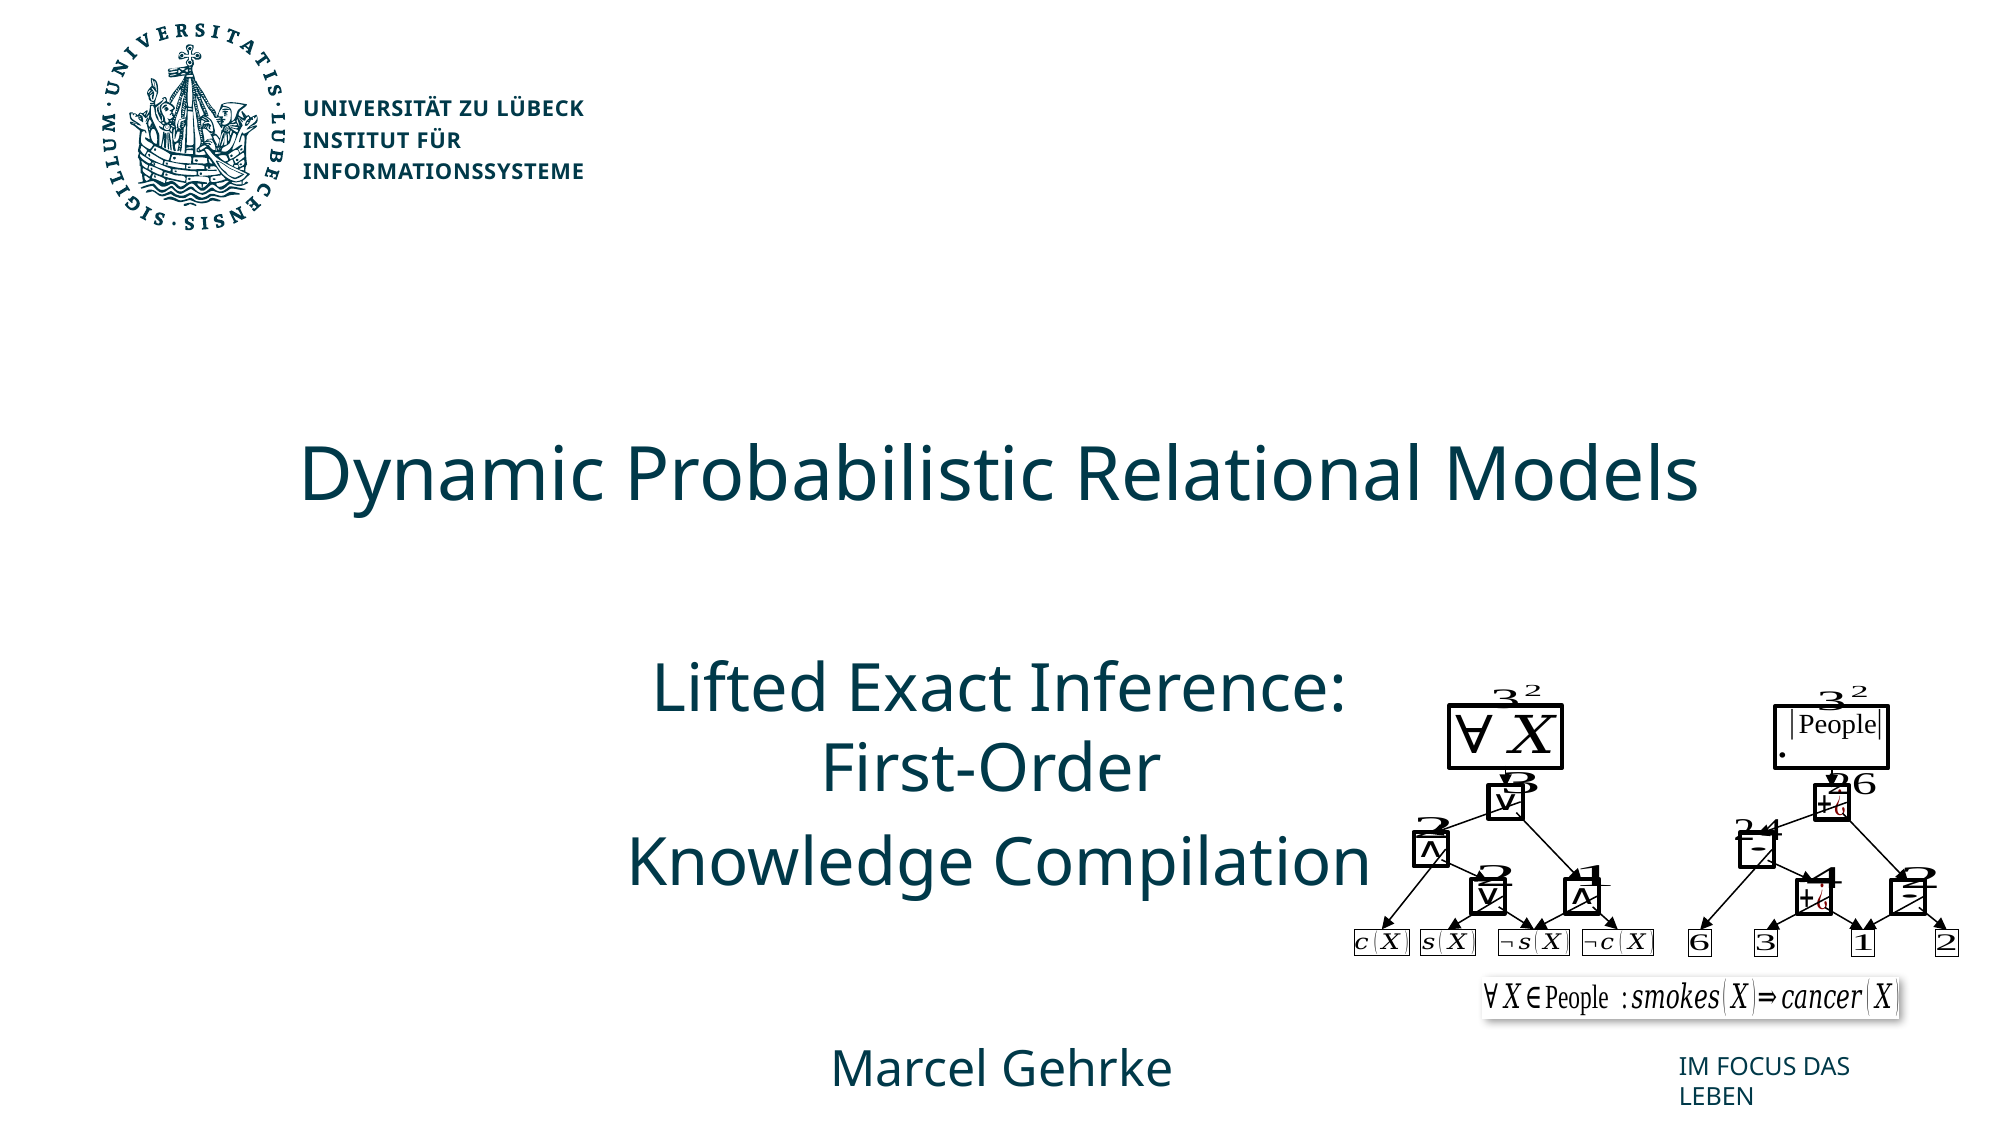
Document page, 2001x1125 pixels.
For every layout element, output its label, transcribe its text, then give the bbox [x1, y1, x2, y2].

picture [168, 67, 177, 72]
title Dynamic Probabilistic Relational Models [150, 349, 1850, 591]
picture [218, 160, 245, 176]
picture [222, 111, 228, 118]
picture [177, 117, 185, 123]
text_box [1354, 679, 1959, 957]
subtitle Lifted Exact Inference: First-Order Knowledge Compilation [300, 637, 1700, 925]
footer Marcel Gehrke [685, 1050, 1319, 1083]
